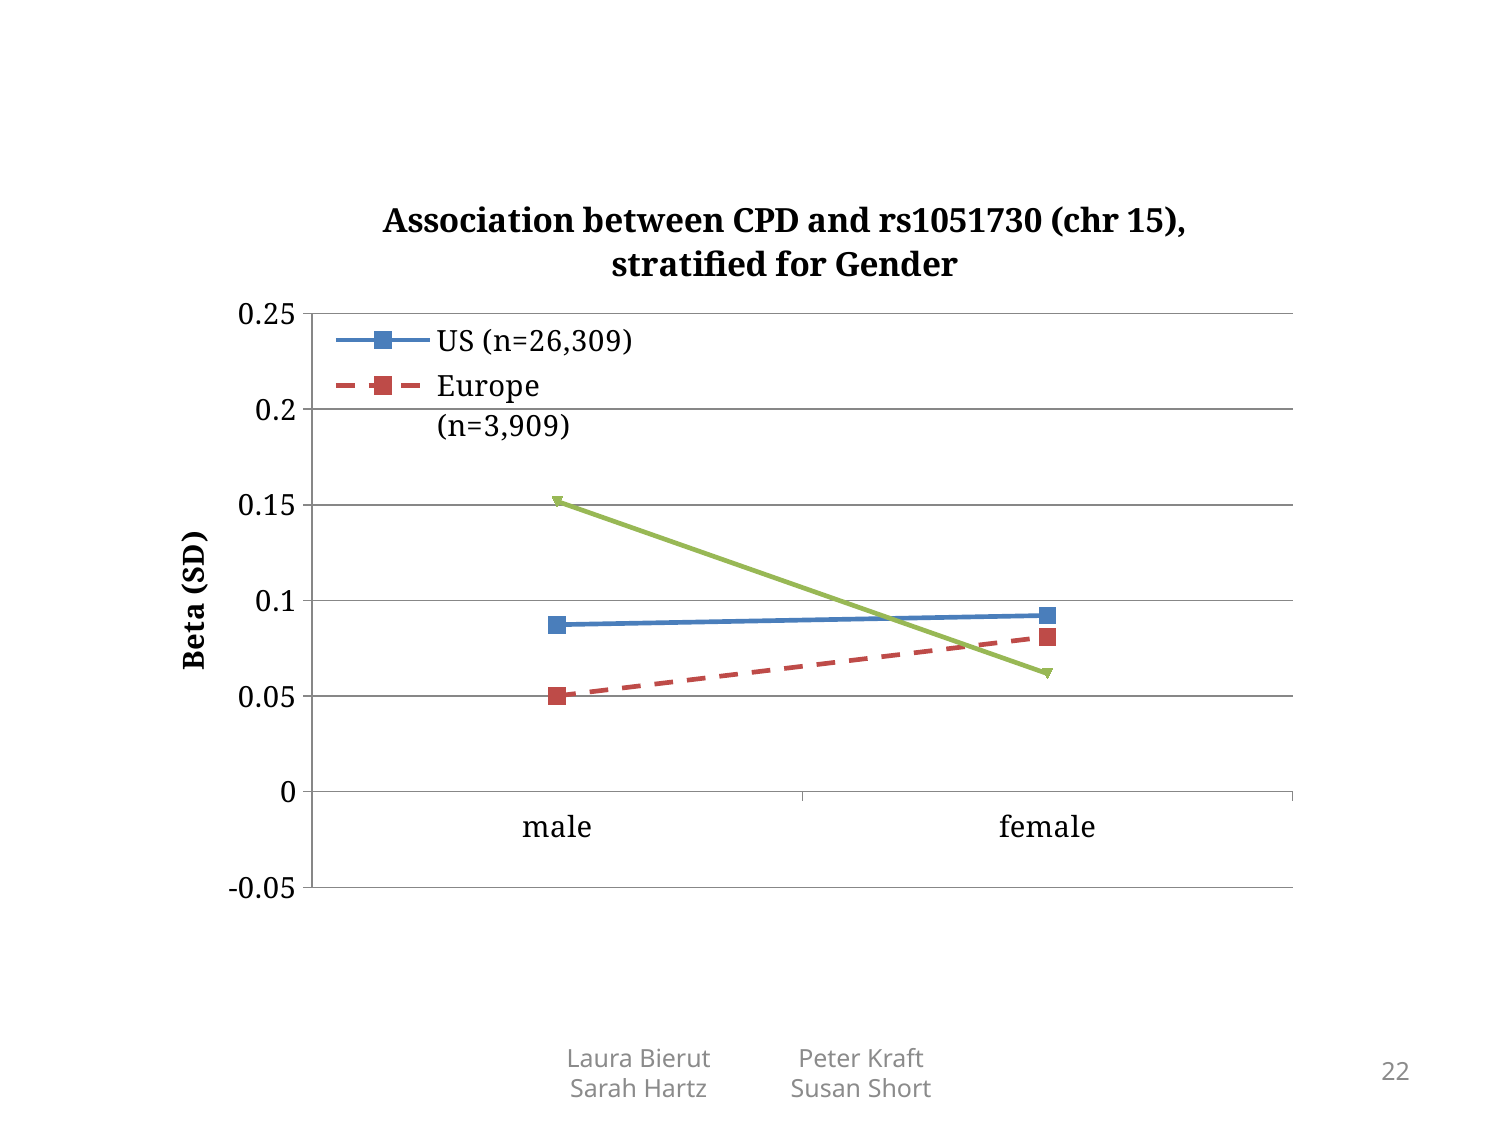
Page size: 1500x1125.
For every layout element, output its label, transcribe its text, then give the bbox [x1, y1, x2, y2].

slide_number 22 [1074, 1042, 1425, 1103]
footer Laura Bierut Sarah Hartz Peter Kraft Susan Short [512, 1042, 988, 1103]
chart [163, 168, 1337, 957]
